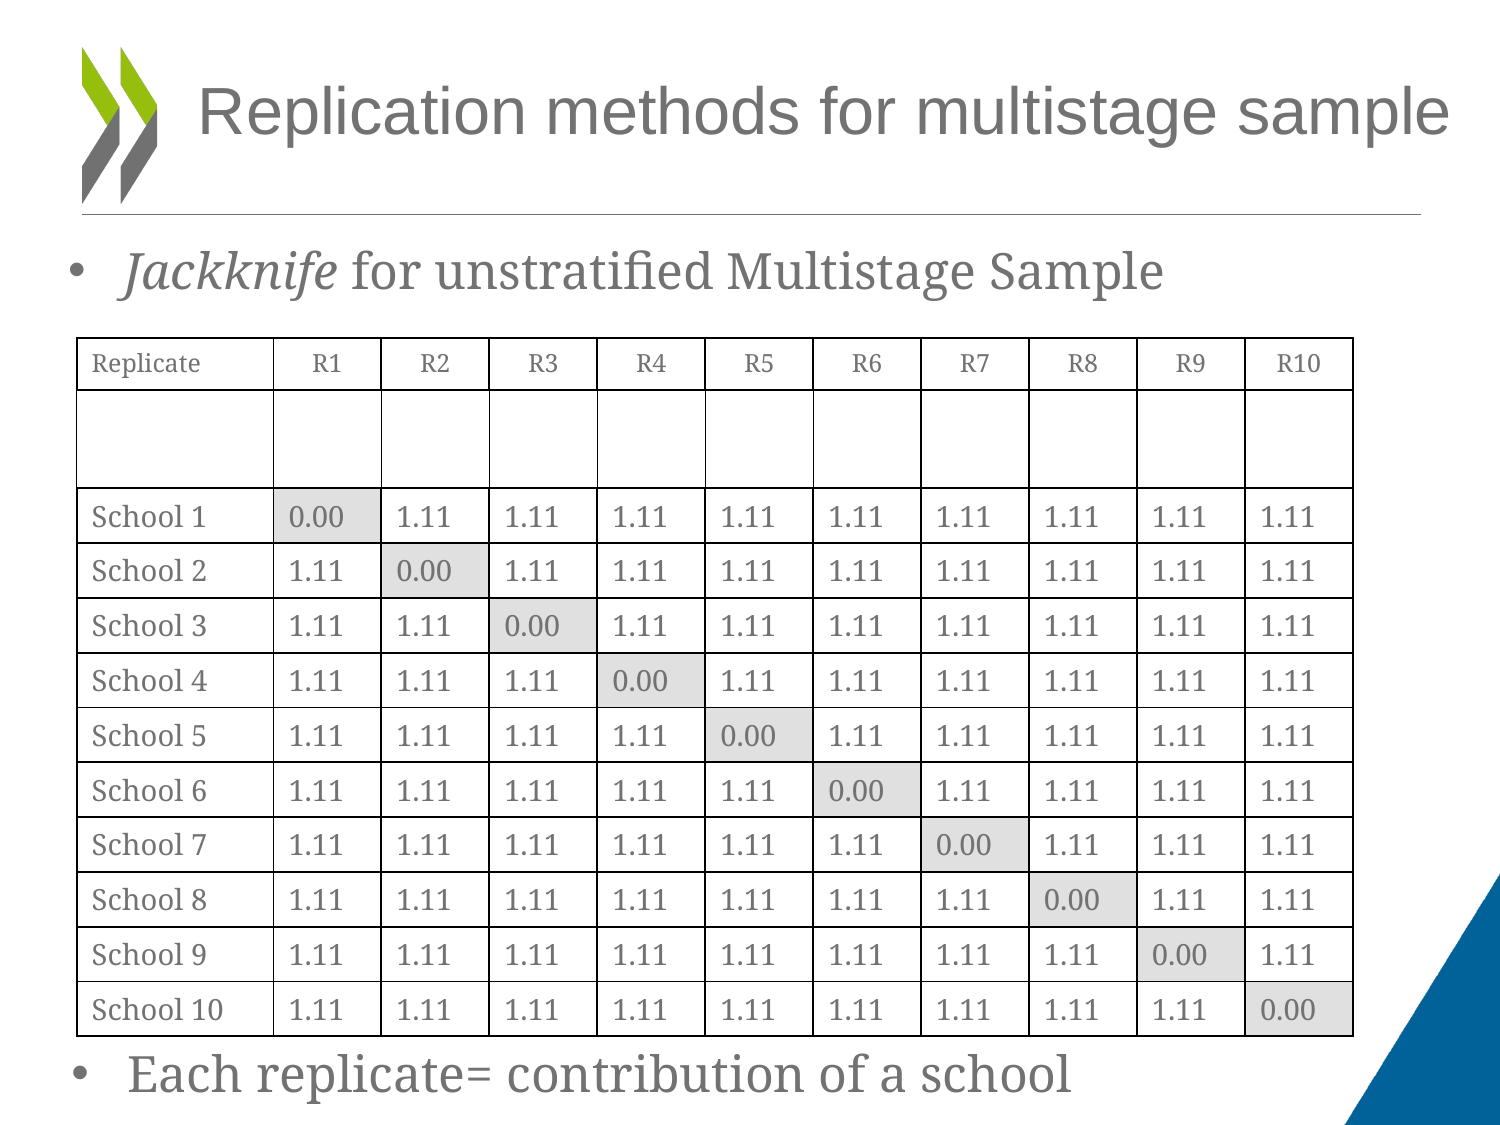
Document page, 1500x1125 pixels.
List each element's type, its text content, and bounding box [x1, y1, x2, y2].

table_cell School 2 [78, 544, 273, 597]
table_cell 1.11 [274, 544, 380, 597]
table_cell 1.11 [1030, 489, 1136, 542]
table_cell 1.11 [922, 599, 1028, 652]
table_cell 1.11 [1030, 654, 1136, 707]
table_cell 1.11 [706, 873, 812, 926]
table_cell 1.11 [1246, 654, 1352, 707]
table_cell [77, 391, 273, 487]
table_cell 1.11 [598, 873, 704, 926]
table_cell School 6 [78, 763, 273, 816]
table_cell 1.11 [814, 982, 920, 1034]
table_cell 1.11 [814, 599, 920, 652]
table_cell 1.11 [490, 928, 596, 981]
table_header R9 [1138, 339, 1244, 389]
table_cell 0.00 [706, 708, 812, 761]
table_cell 1.11 [814, 489, 920, 542]
table_cell 1.11 [490, 489, 596, 542]
table_cell [1030, 391, 1136, 487]
table_cell 1.11 [706, 763, 812, 816]
table_cell 1.11 [922, 873, 1028, 926]
table_cell 1.11 [490, 873, 596, 926]
table_cell 1.11 [1138, 544, 1244, 597]
table_cell 1.11 [922, 489, 1028, 542]
table_cell 1.11 [1138, 599, 1244, 652]
table_cell 1.11 [1246, 818, 1352, 871]
table_cell 1.11 [922, 763, 1028, 816]
table_cell 1.11 [1138, 708, 1244, 761]
table_cell 1.11 [490, 763, 596, 816]
table_cell 1.11 [1030, 818, 1136, 871]
table_cell 1.11 [922, 982, 1028, 1034]
table_cell 1.11 [1138, 489, 1244, 542]
table_cell 1.11 [598, 708, 704, 761]
text_box Replication methods for multistage sample [182, 47, 1471, 168]
table_cell 1.11 [598, 544, 704, 597]
table_cell 1.11 [814, 654, 920, 707]
table_cell [382, 391, 489, 487]
table_cell 1.11 [598, 489, 704, 542]
table_cell 0.00 [598, 654, 704, 707]
table_cell 1.11 [382, 763, 488, 816]
table_cell 1.11 [1246, 544, 1352, 597]
table_cell 1.11 [1030, 763, 1136, 816]
table_cell 1.11 [814, 708, 920, 761]
table_header R3 [490, 339, 596, 389]
table_cell 0.00 [1246, 982, 1352, 1035]
table_cell 1.11 [1138, 818, 1244, 871]
table_cell 1.11 [1030, 544, 1136, 597]
table_header R4 [598, 339, 704, 389]
table_cell 1.11 [1246, 708, 1352, 761]
table_cell 1.11 [1246, 873, 1352, 926]
table_cell 0.00 [274, 489, 380, 542]
table_cell [1138, 391, 1244, 487]
table_cell 1.11 [922, 654, 1028, 707]
table_cell 1.11 [274, 599, 380, 652]
table_cell [814, 391, 920, 487]
table_cell 1.11 [706, 489, 812, 542]
table_cell 1.11 [598, 982, 704, 1034]
table_cell 1.11 [274, 708, 380, 761]
table_cell 1.11 [382, 818, 488, 871]
table_cell School 7 [78, 818, 273, 871]
table_cell School 3 [78, 599, 273, 652]
table_cell 1.11 [490, 708, 596, 761]
table_cell 1.11 [382, 873, 488, 926]
table_cell 0.00 [1138, 928, 1244, 981]
table_header R5 [706, 339, 812, 389]
table_cell 1.11 [490, 818, 596, 871]
picture [1344, 873, 1500, 1125]
table_cell [274, 391, 381, 487]
table_cell 1.11 [814, 928, 920, 981]
table_cell 0.00 [1030, 873, 1136, 926]
table_cell 1.11 [1030, 708, 1136, 761]
table_cell 0.00 [490, 599, 596, 652]
table_cell 1.11 [382, 489, 488, 542]
table_header R10 [1246, 339, 1352, 389]
table_cell [490, 391, 597, 487]
table_cell 1.11 [706, 599, 812, 652]
table_cell 1.11 [382, 599, 488, 652]
table_cell 1.11 [1138, 763, 1244, 816]
table_cell [922, 391, 1028, 487]
table_cell 1.11 [1030, 928, 1136, 981]
table_cell 1.11 [382, 928, 488, 981]
table_cell 1.11 [274, 928, 380, 981]
table_cell 1.11 [382, 708, 488, 761]
table_cell 1.11 [382, 654, 488, 707]
table_cell 1.11 [382, 982, 488, 1034]
table_cell 1.11 [1246, 763, 1352, 816]
table_cell 0.00 [814, 763, 920, 816]
table_cell 1.11 [922, 708, 1028, 761]
table_cell 1.11 [706, 982, 812, 1034]
table_cell 1.11 [598, 763, 704, 816]
table_cell School 8 [78, 873, 273, 926]
text_box Each replicate= contribution of a school [56, 1034, 1309, 1112]
table_cell 1.11 [1138, 654, 1244, 707]
table_cell School 1 [78, 489, 273, 542]
table_cell 1.11 [274, 763, 380, 816]
table_cell 1.11 [706, 654, 812, 707]
table_cell [1246, 391, 1352, 487]
table_cell 1.11 [598, 599, 704, 652]
table_cell 0.00 [922, 818, 1028, 871]
table_cell 1.11 [490, 982, 596, 1034]
table_cell 1.11 [1030, 982, 1136, 1034]
table_header R8 [1030, 339, 1136, 389]
table_cell School 10 [78, 982, 273, 1034]
table_header Replicate [78, 339, 273, 389]
table_cell School 4 [78, 654, 273, 707]
table_cell School 9 [78, 928, 273, 981]
table_cell 1.11 [274, 818, 380, 871]
table_cell 1.11 [706, 818, 812, 871]
table_cell 1.11 [490, 544, 596, 597]
table_cell School 5 [78, 708, 273, 761]
table_cell 1.11 [598, 818, 704, 871]
table_cell 1.11 [1246, 489, 1352, 542]
table_cell 1.11 [1246, 928, 1352, 981]
table_cell 1.11 [274, 654, 380, 707]
table_cell 1.11 [706, 928, 812, 981]
table_cell 1.11 [922, 544, 1028, 597]
table_cell [706, 391, 813, 487]
table_header R2 [382, 339, 488, 389]
table_cell [598, 391, 705, 487]
table_cell 1.11 [274, 982, 380, 1034]
table_cell 1.11 [814, 818, 920, 871]
table_header R1 [274, 339, 380, 389]
table_cell 1.11 [1246, 599, 1352, 652]
table_cell 1.11 [274, 873, 380, 926]
table_cell 1.11 [922, 928, 1028, 981]
table_header R7 [922, 339, 1028, 389]
table_cell 1.11 [598, 928, 704, 981]
table_cell 1.11 [1138, 873, 1244, 926]
table_cell 1.11 [490, 654, 596, 707]
table_cell 1.11 [706, 544, 812, 597]
table_cell 1.11 [1030, 599, 1136, 652]
text_box Jackknife for unstratified Multistage Sample [53, 231, 1402, 309]
table_cell 1.11 [814, 873, 920, 926]
table_cell 0.00 [382, 544, 488, 597]
table_header R6 [814, 339, 920, 389]
table_cell 1.11 [1138, 982, 1244, 1034]
table_cell 1.11 [814, 544, 920, 597]
